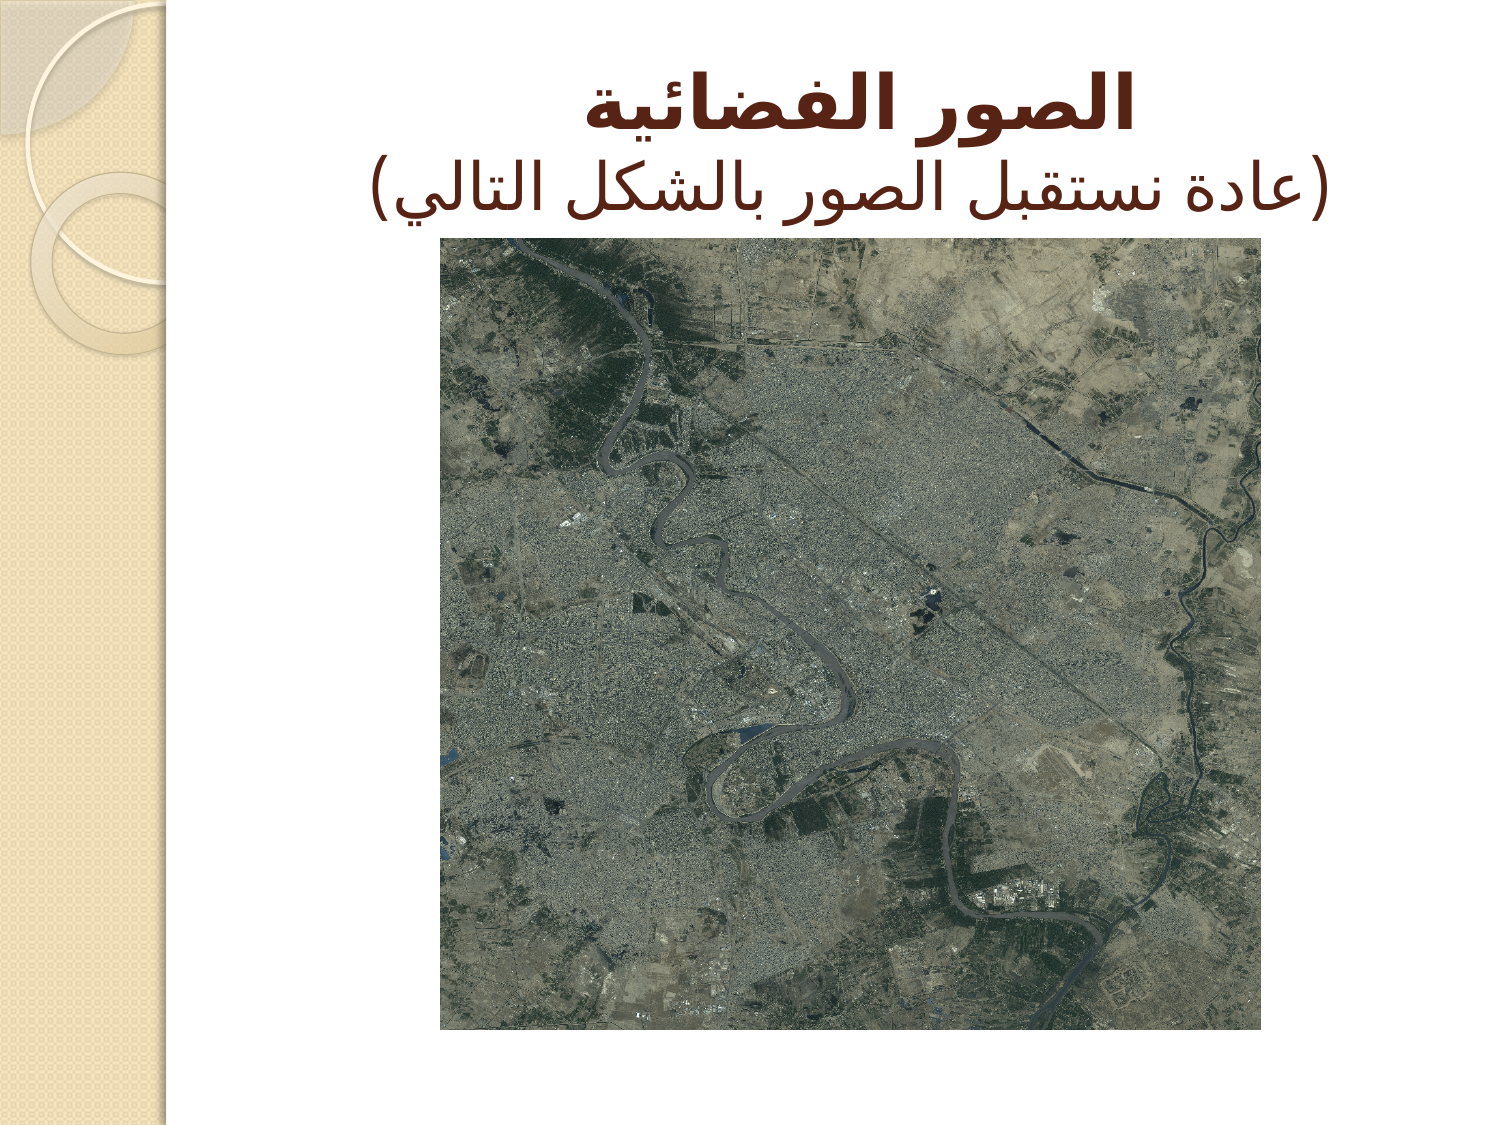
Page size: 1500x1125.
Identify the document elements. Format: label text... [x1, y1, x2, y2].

picture [440, 237, 1261, 1031]
title الصور الفضائية (عادة نستقبل الصور بالشكل التالي) [235, 45, 1466, 233]
